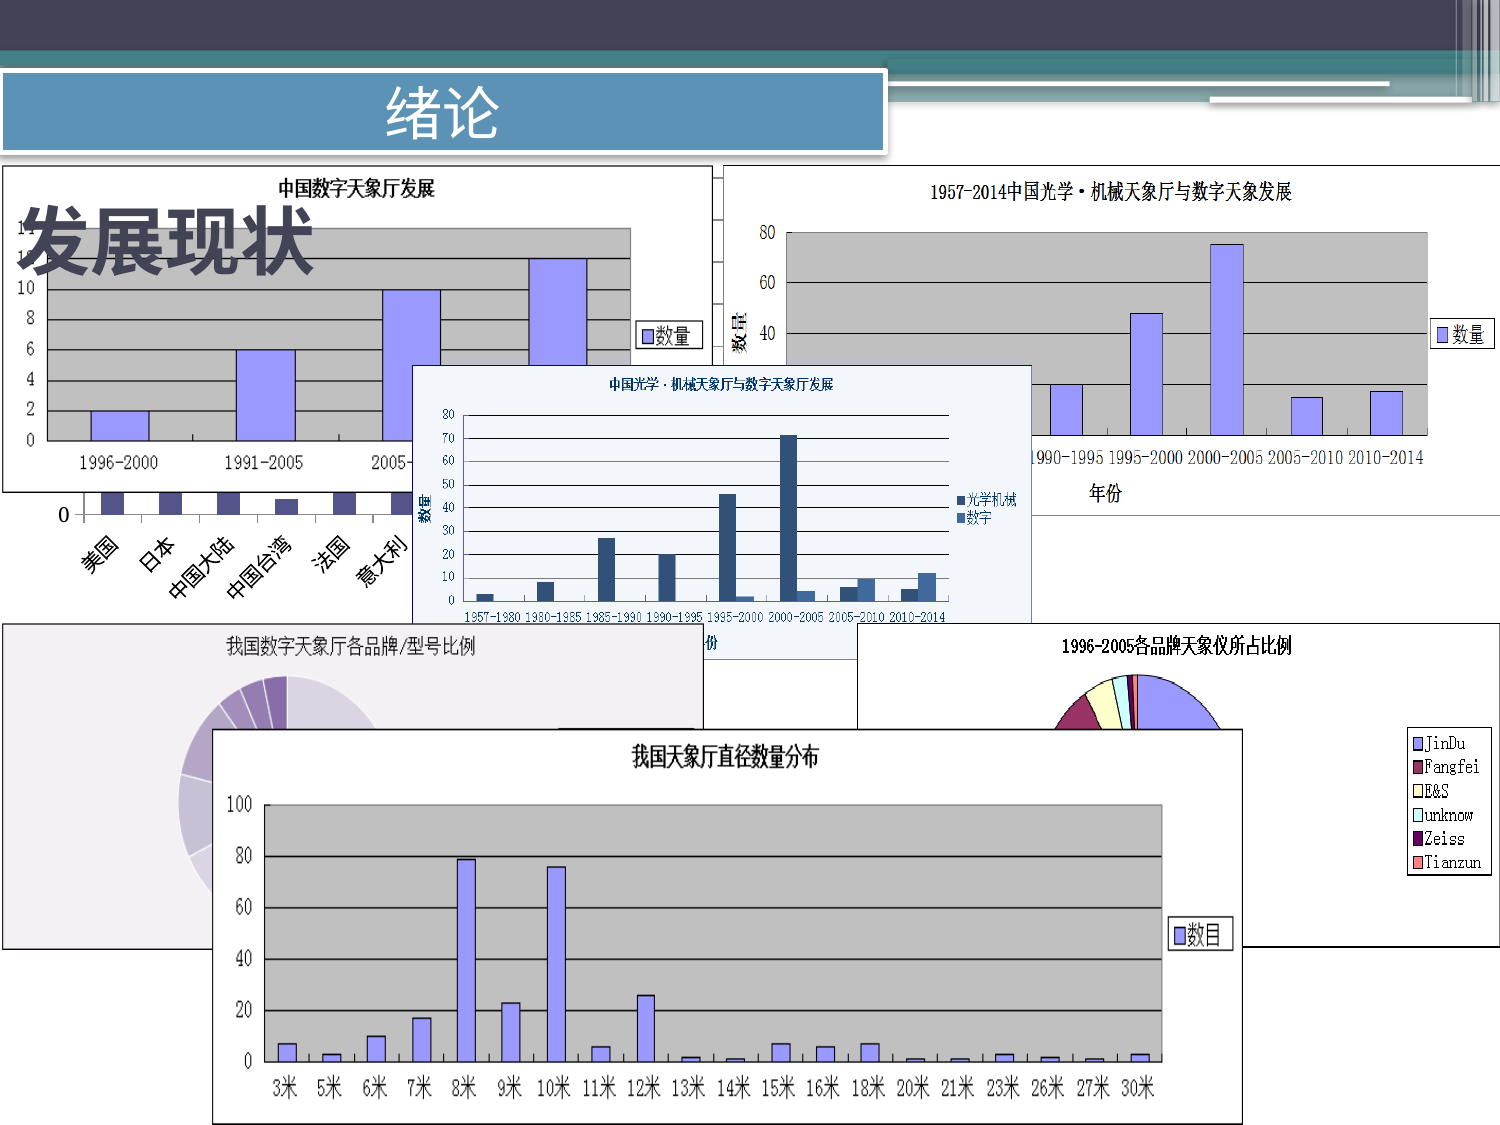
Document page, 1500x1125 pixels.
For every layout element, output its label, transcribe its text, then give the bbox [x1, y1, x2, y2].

picture [0, 163, 1500, 1125]
chart [0, 493, 409, 620]
title 发展现状 [0, 152, 1351, 161]
chart [713, 163, 720, 362]
text_box 绪论 [0, 68, 888, 152]
